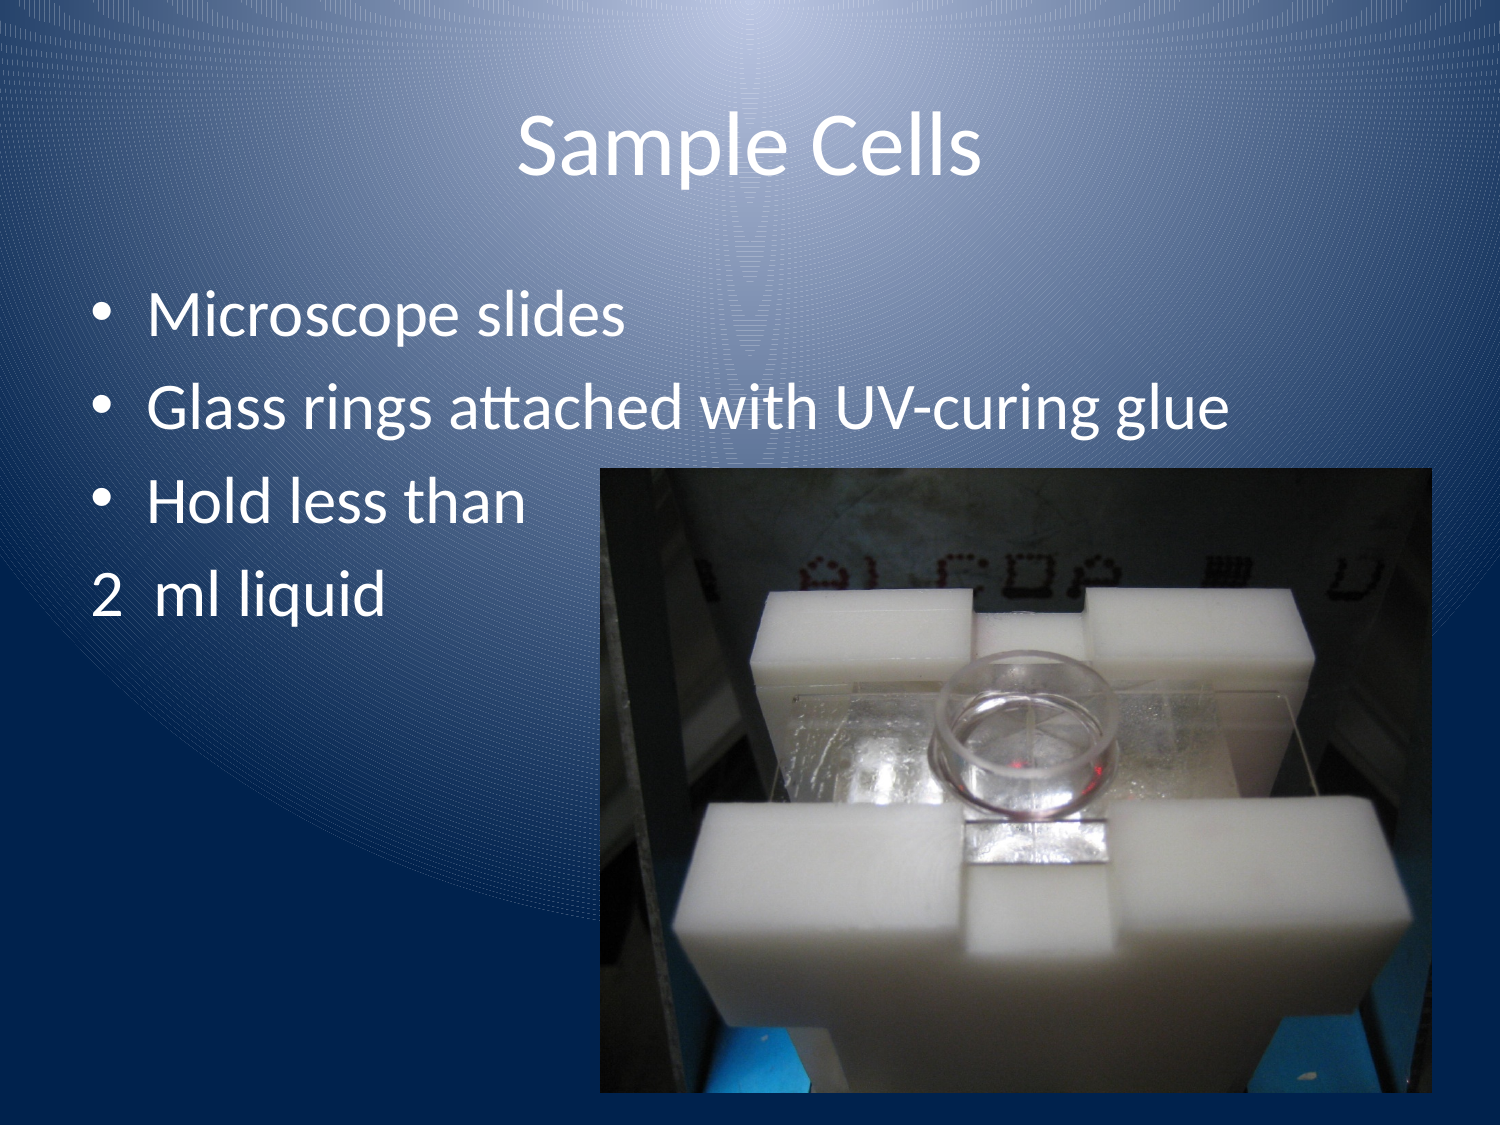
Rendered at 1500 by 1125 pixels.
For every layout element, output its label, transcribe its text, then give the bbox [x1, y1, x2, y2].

picture [599, 468, 1432, 1093]
list Microscope slides Glass rings attached with UV-curing glue Hold less than 2 ml liquid [74, 262, 1426, 1006]
title Sample Cells [74, 44, 1426, 233]
